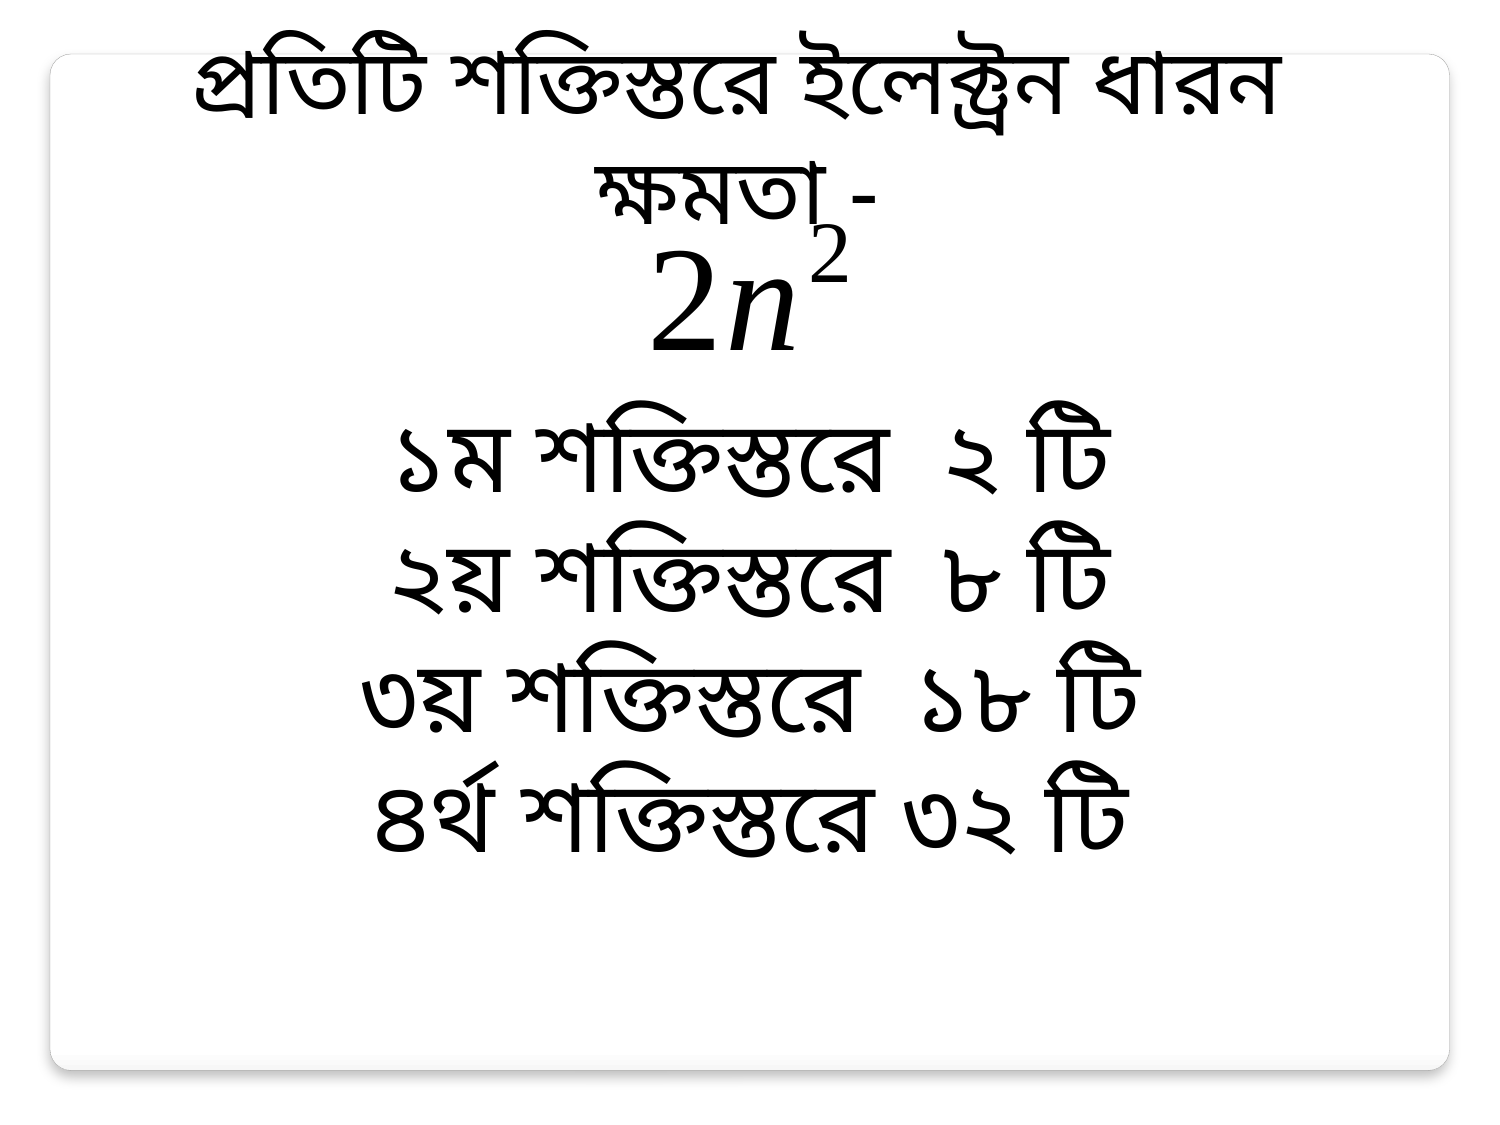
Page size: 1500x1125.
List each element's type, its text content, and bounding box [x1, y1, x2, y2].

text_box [624, 187, 876, 388]
text_box ১ম শক্তিস্তরে ২ টি ২য় শক্তিস্তরে ৮ টি ৩য় শক্তিস্তরে ১৮ টি ৪র্থ শক্তিস্তরে ৩২ টি [37, 24, 1463, 880]
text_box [674, 544, 826, 581]
text_box প্রতিটি শক্তিস্তরে ইলেক্ট্রন ধারন ক্ষমতা - [65, 77, 1410, 234]
